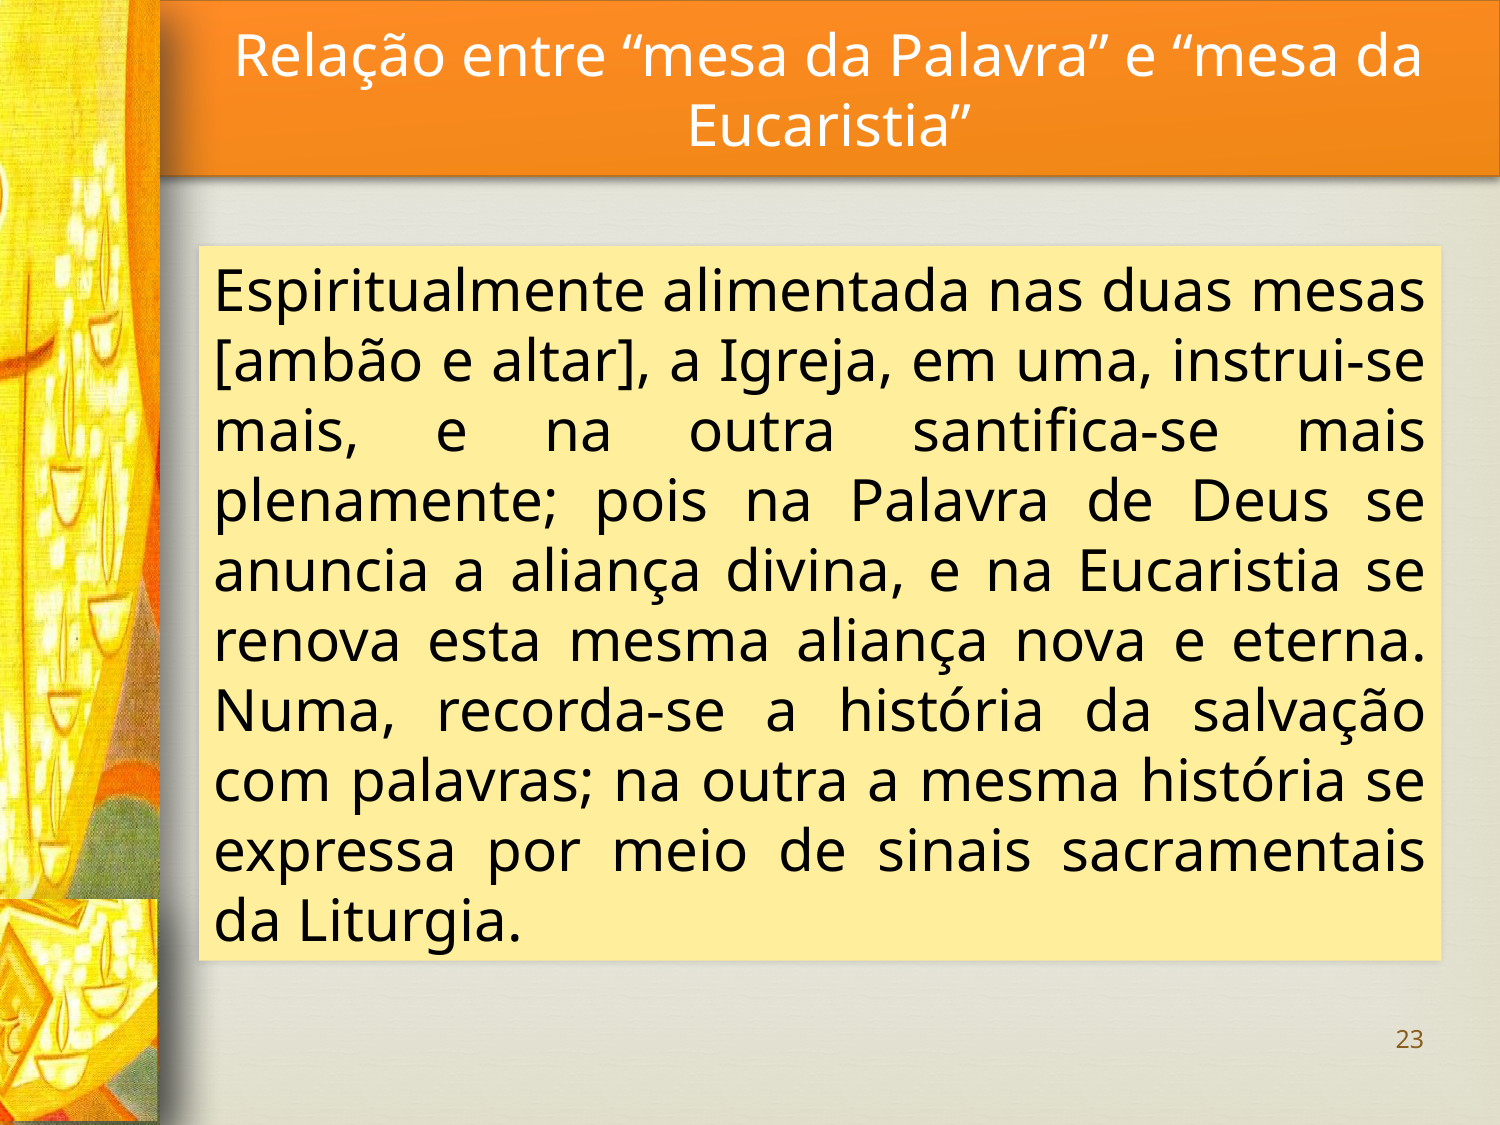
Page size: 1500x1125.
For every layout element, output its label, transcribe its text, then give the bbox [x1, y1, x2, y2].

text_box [0, 0, 161, 1125]
text_box Espiritualmente alimentada nas duas mesas [ambão e altar], a Igreja, em uma, instrui-se mais, e na outra santifica-se mais plenamente; pois na Palavra de Deus se anuncia a aliança divina, e na Eucaristia se renova esta mesma aliança nova e eterna. Numa, recorda-se a história da salvação com palavras; na outra a mesma história se expressa por meio de sinais sacramentais da Liturgia. [198, 245, 1442, 962]
title Relação entre “mesa da Palavra” e “mesa da Eucaristia” [193, 0, 1500, 177]
slide_number 23 [1089, 1010, 1440, 1071]
